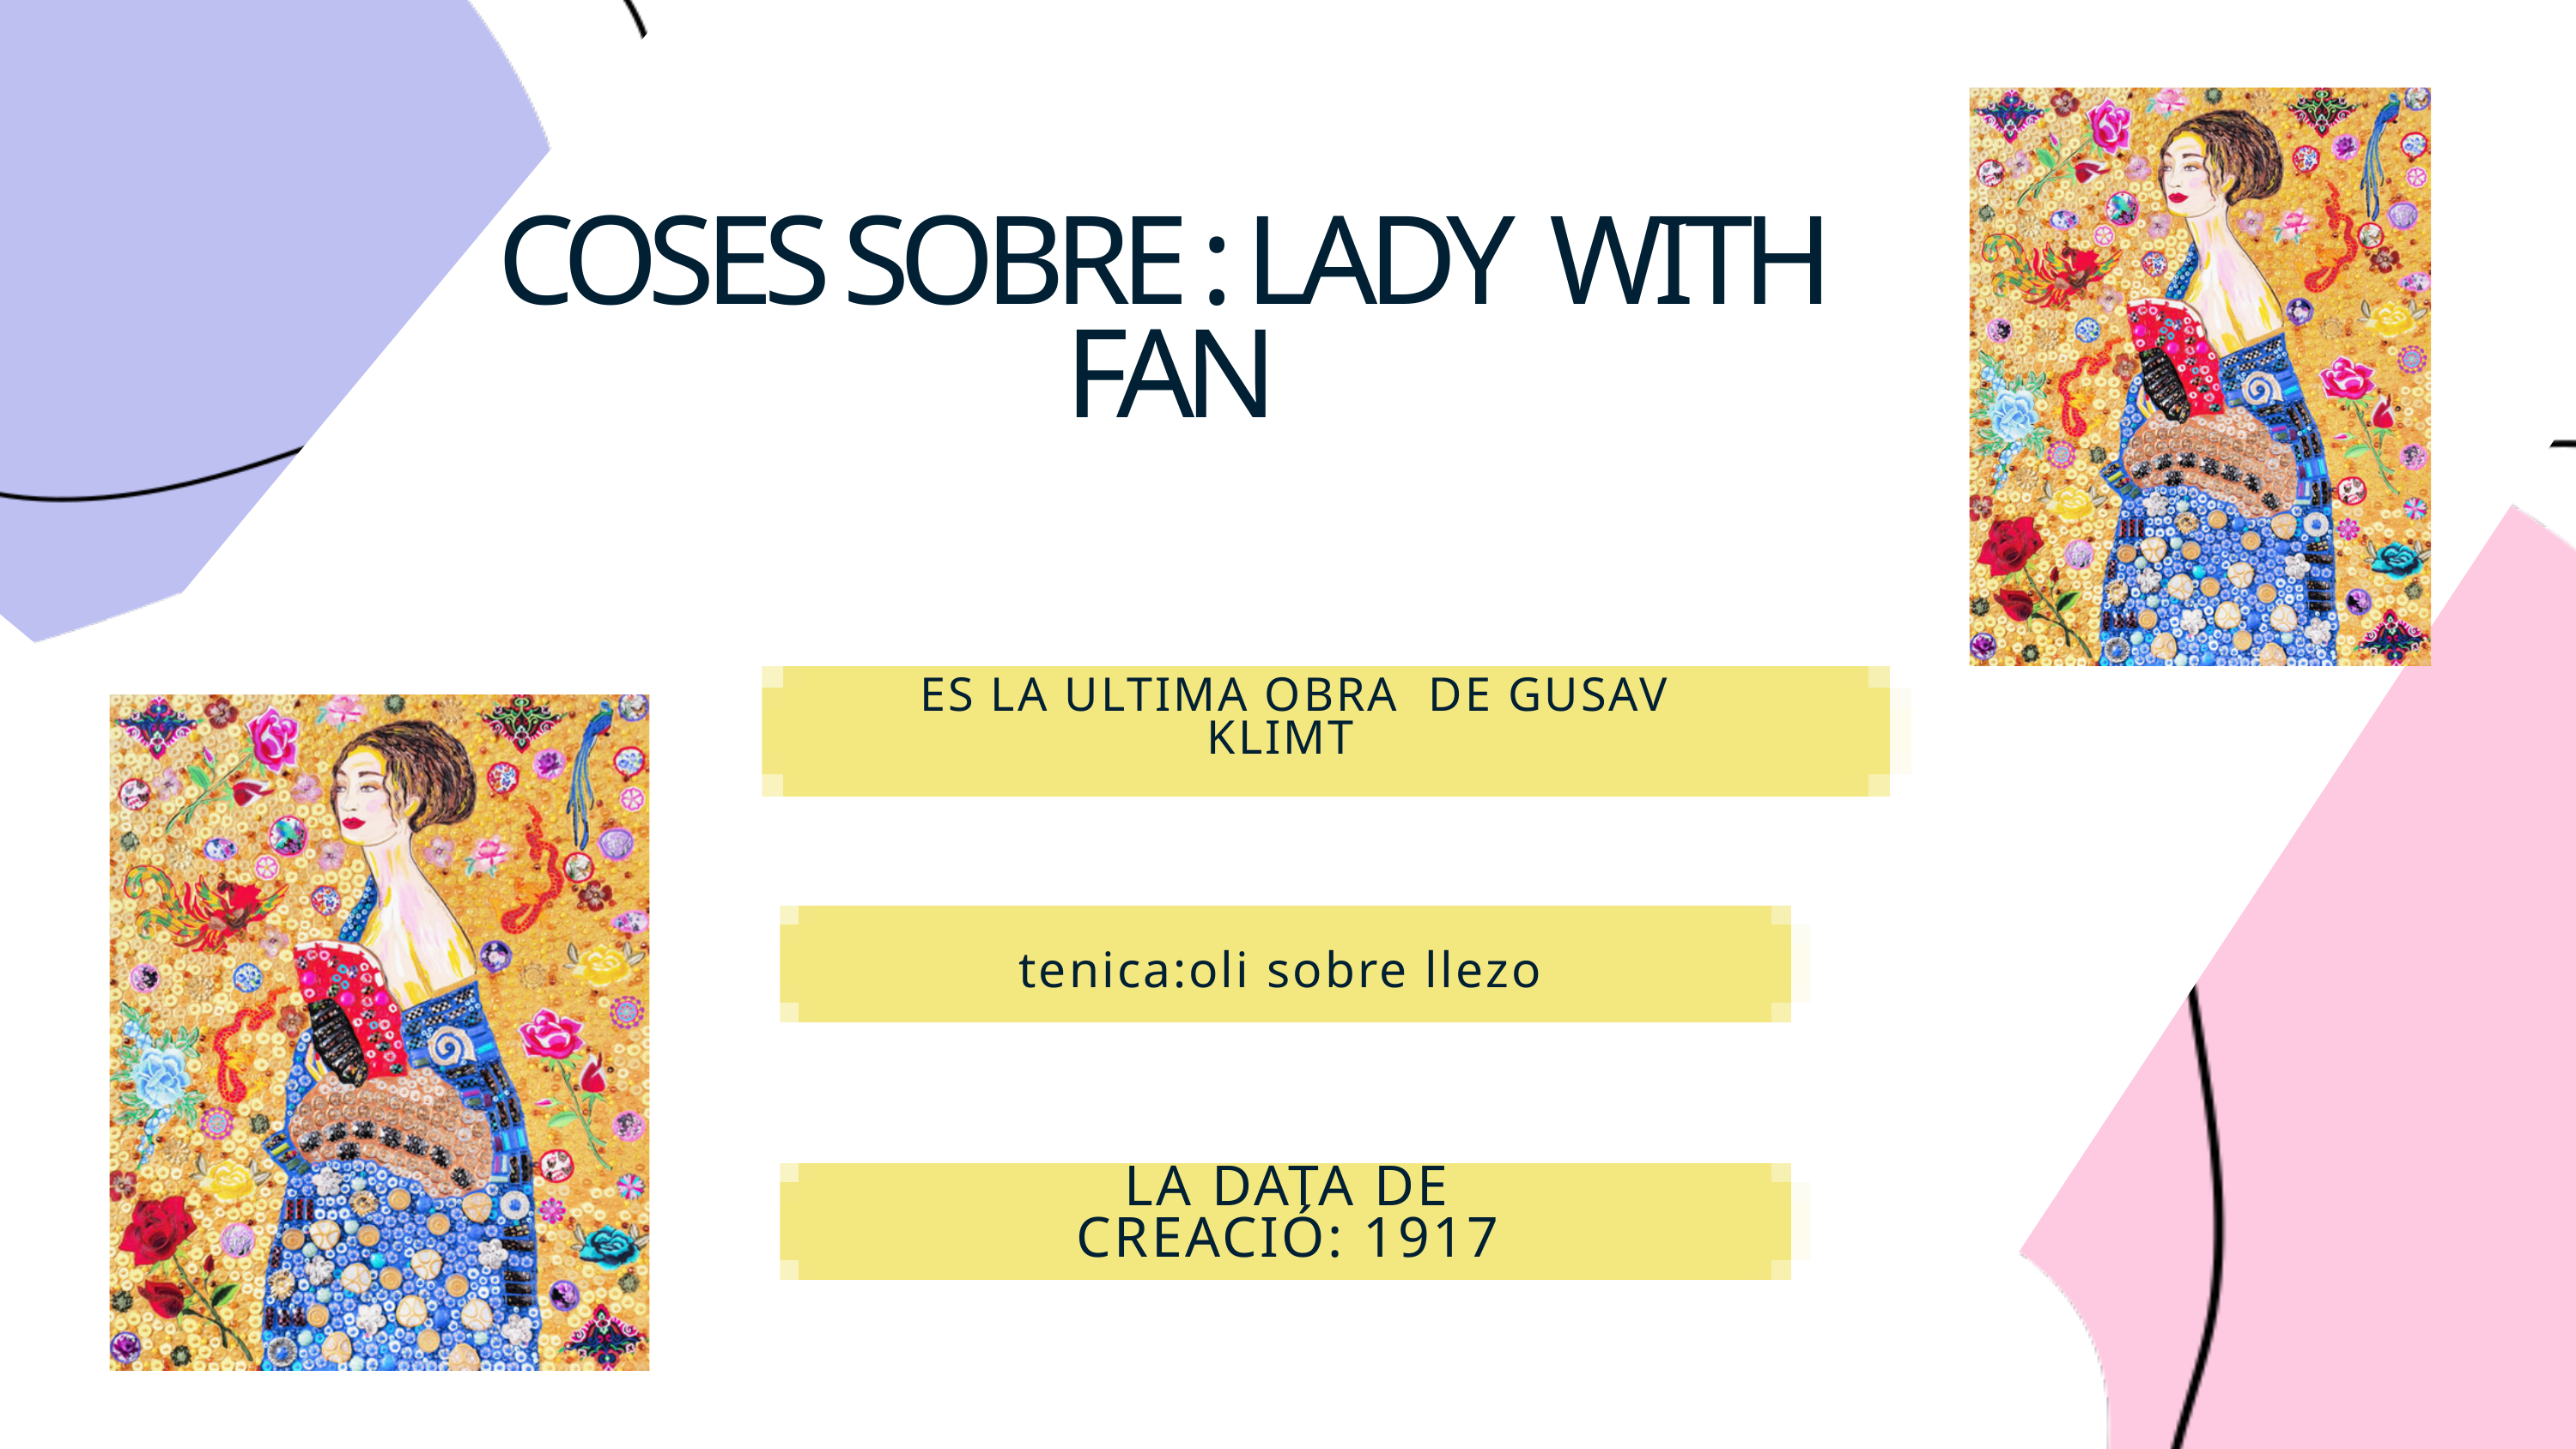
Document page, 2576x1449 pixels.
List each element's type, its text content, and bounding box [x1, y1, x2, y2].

text_box [762, 666, 1912, 797]
text_box [780, 1163, 1811, 1280]
text_box COSES SOBRE : LADY WITH FAN [432, 215, 1912, 442]
text_box LA DATA DE CREACIÓ: 1917 [1010, 1166, 1565, 1319]
text_box [0, 0, 675, 695]
text_box [1969, 88, 2432, 667]
text_box [1888, 407, 2576, 1449]
text_box [109, 694, 650, 1371]
text_box ES LA ULTIMA OBRA DE GUSAV KLIMT [881, 677, 1709, 764]
text_box [780, 906, 1811, 1023]
text_box tenica:oli sobre llezo [837, 907, 1739, 998]
